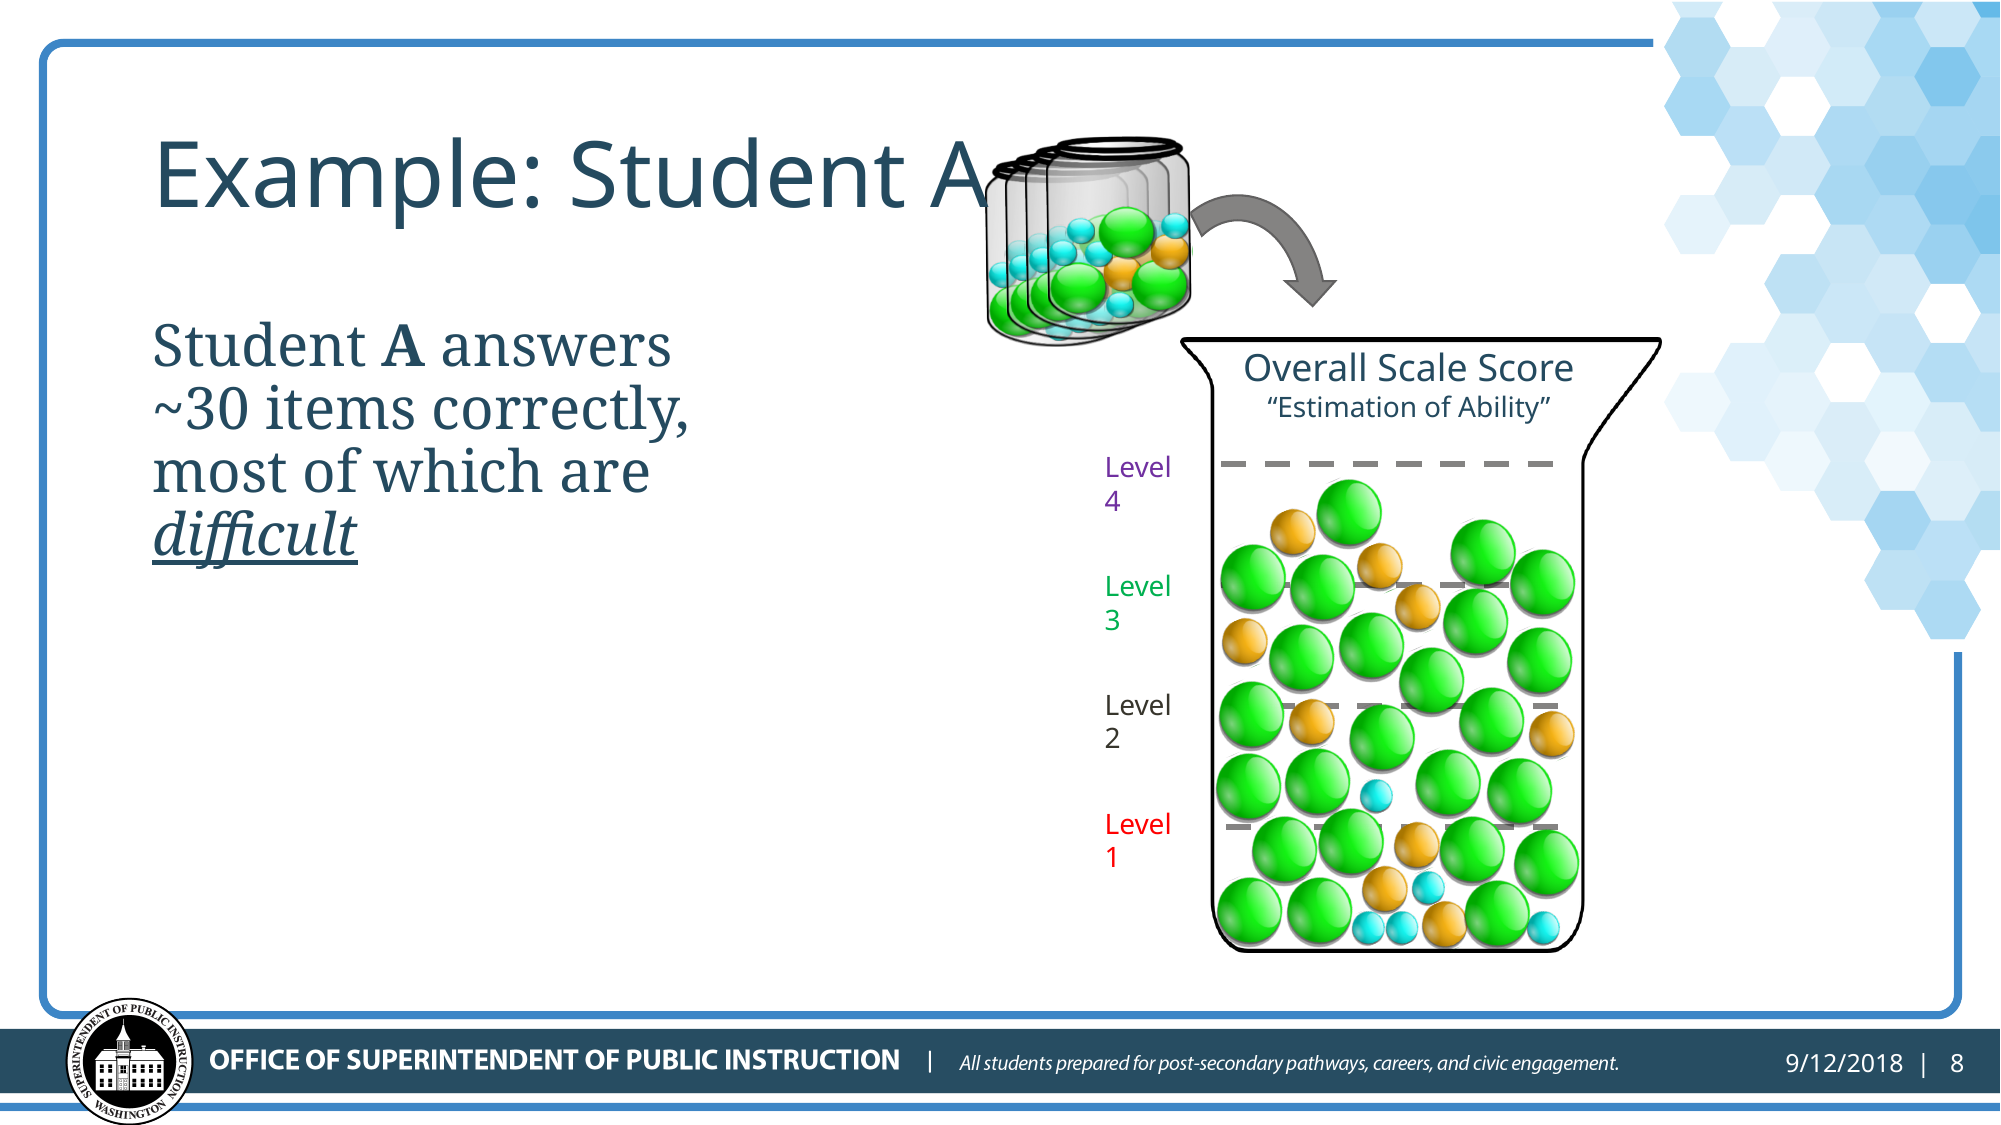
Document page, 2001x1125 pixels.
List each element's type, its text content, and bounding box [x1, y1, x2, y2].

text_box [1089, 336, 1662, 953]
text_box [973, 144, 1205, 339]
picture [0, 0, 2000, 1125]
text_box [1290, 287, 1332, 308]
title Example: Student A [137, 69, 1863, 287]
list Student A answers ~30 items correctly, most of which are difficult [137, 308, 779, 954]
